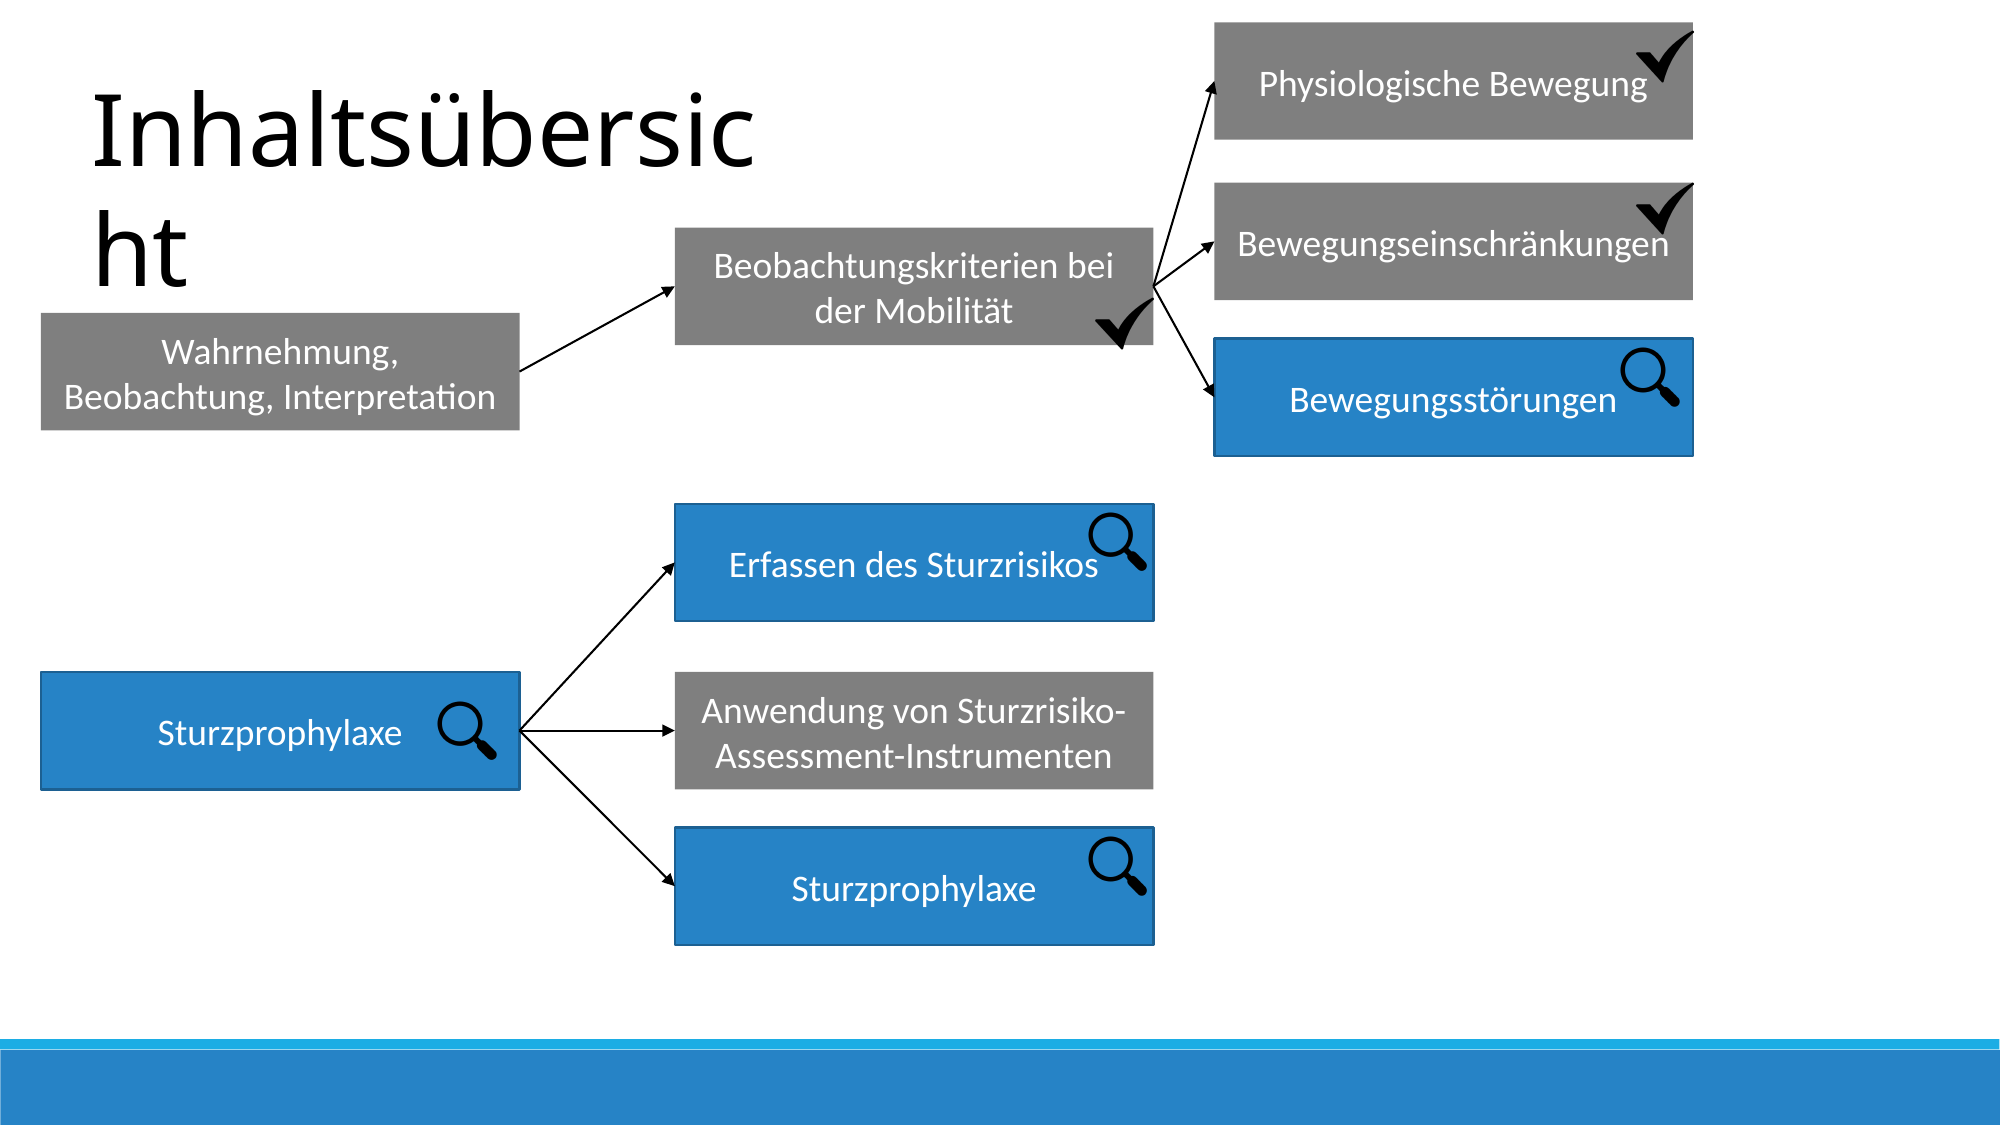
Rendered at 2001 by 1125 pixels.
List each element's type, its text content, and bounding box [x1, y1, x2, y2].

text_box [1152, 80, 1215, 239]
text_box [518, 730, 676, 887]
text_box Anwendung von Sturzrisiko-Assessment-Instrumenten [686, 671, 1154, 790]
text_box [1152, 285, 1215, 398]
picture [1631, 23, 1698, 90]
text_box Wahrnehmung, Beobachtung, Interpretation [40, 312, 520, 431]
picture [1631, 175, 1698, 242]
text_box Inhaltsübersicht [76, 58, 786, 314]
text_box Physiologische Bewegung [1214, 22, 1693, 140]
picture [430, 694, 503, 767]
picture [1081, 830, 1154, 903]
picture [1091, 290, 1158, 357]
picture [1081, 505, 1154, 578]
text_box Erfassen des Sturzrisikos [674, 503, 1155, 622]
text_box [518, 561, 676, 729]
text_box Bewegungsstörungen [1213, 337, 1694, 457]
text_box Sturzprophylaxe [674, 826, 1155, 946]
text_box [1152, 240, 1215, 284]
text_box Beobachtungskriterien bei der Mobilität [686, 227, 1149, 346]
text_box Sturzprophylaxe [40, 671, 516, 791]
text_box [518, 285, 676, 373]
picture [1614, 341, 1686, 413]
text_box Bewegungseinschränkungen [1222, 182, 1693, 301]
